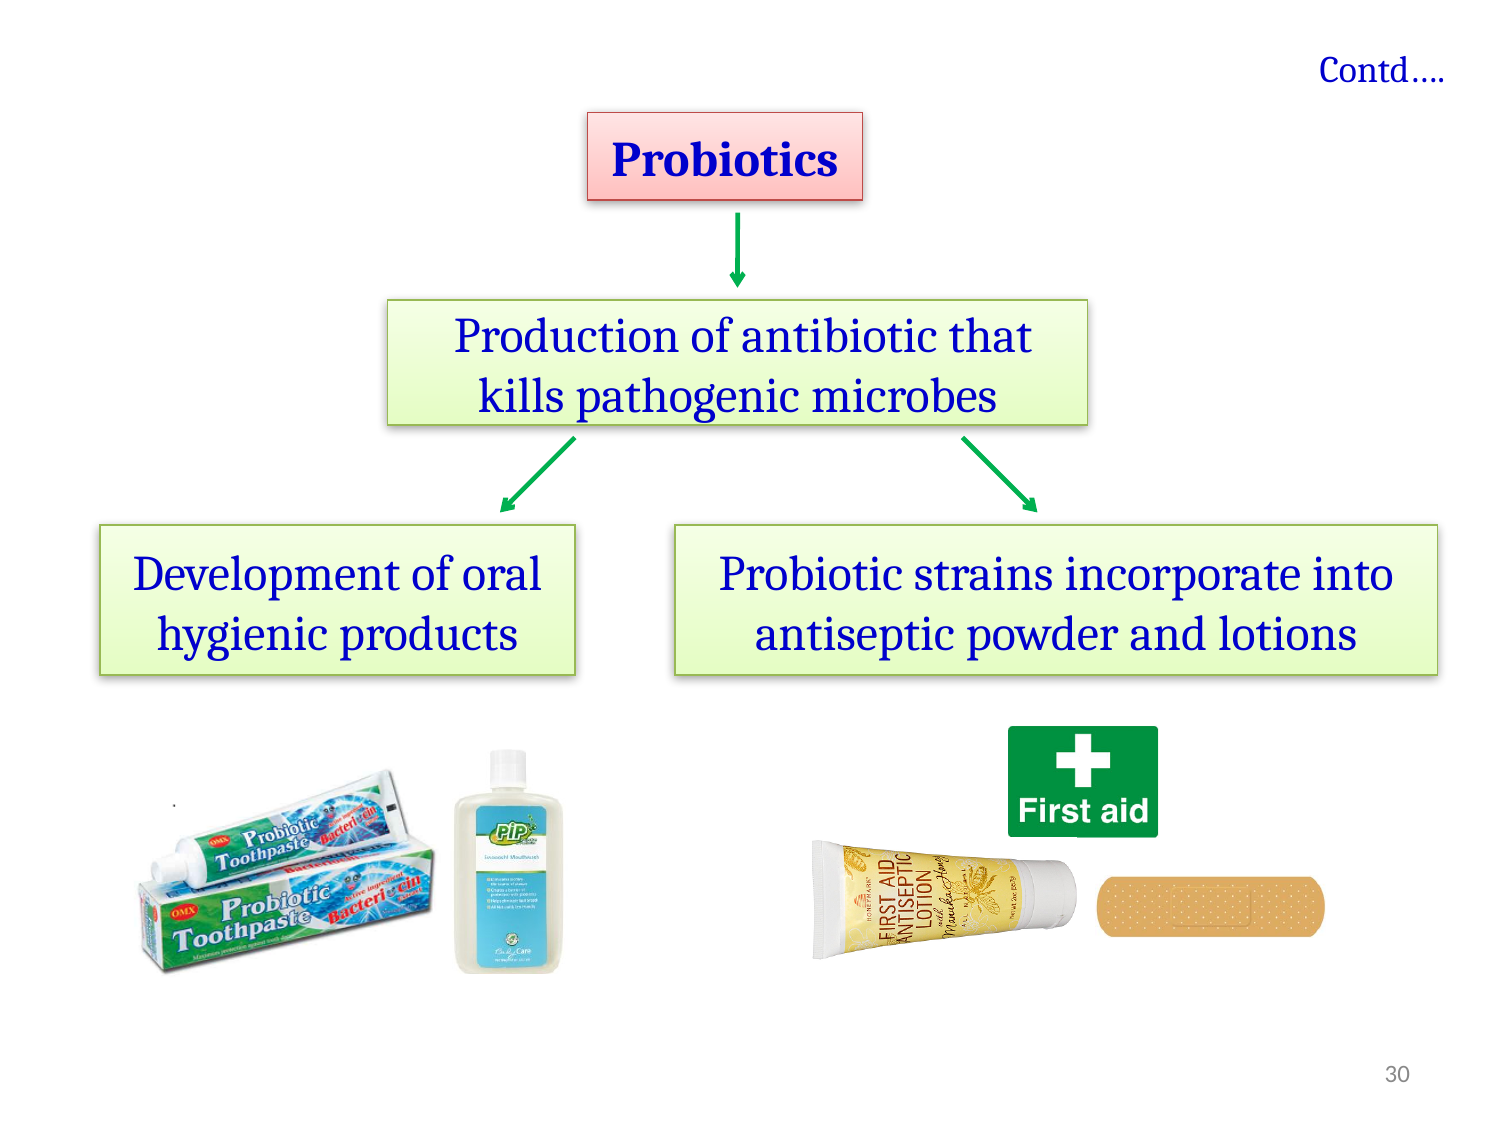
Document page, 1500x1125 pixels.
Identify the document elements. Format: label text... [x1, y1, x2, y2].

text_box Probiotic strains incorporate into antiseptic powder and lotions [674, 524, 1438, 675]
text_box Production of antibiotic that kills pathogenic microbes [387, 299, 1088, 425]
slide_number 30 [1074, 1042, 1425, 1103]
text_box Probiotics [587, 112, 863, 200]
text_box Development of oral hygienic products [99, 524, 575, 675]
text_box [962, 437, 1038, 513]
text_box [499, 437, 576, 513]
text_box Contd…. [1237, 37, 1461, 98]
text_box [124, 749, 569, 991]
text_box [812, 724, 1326, 963]
